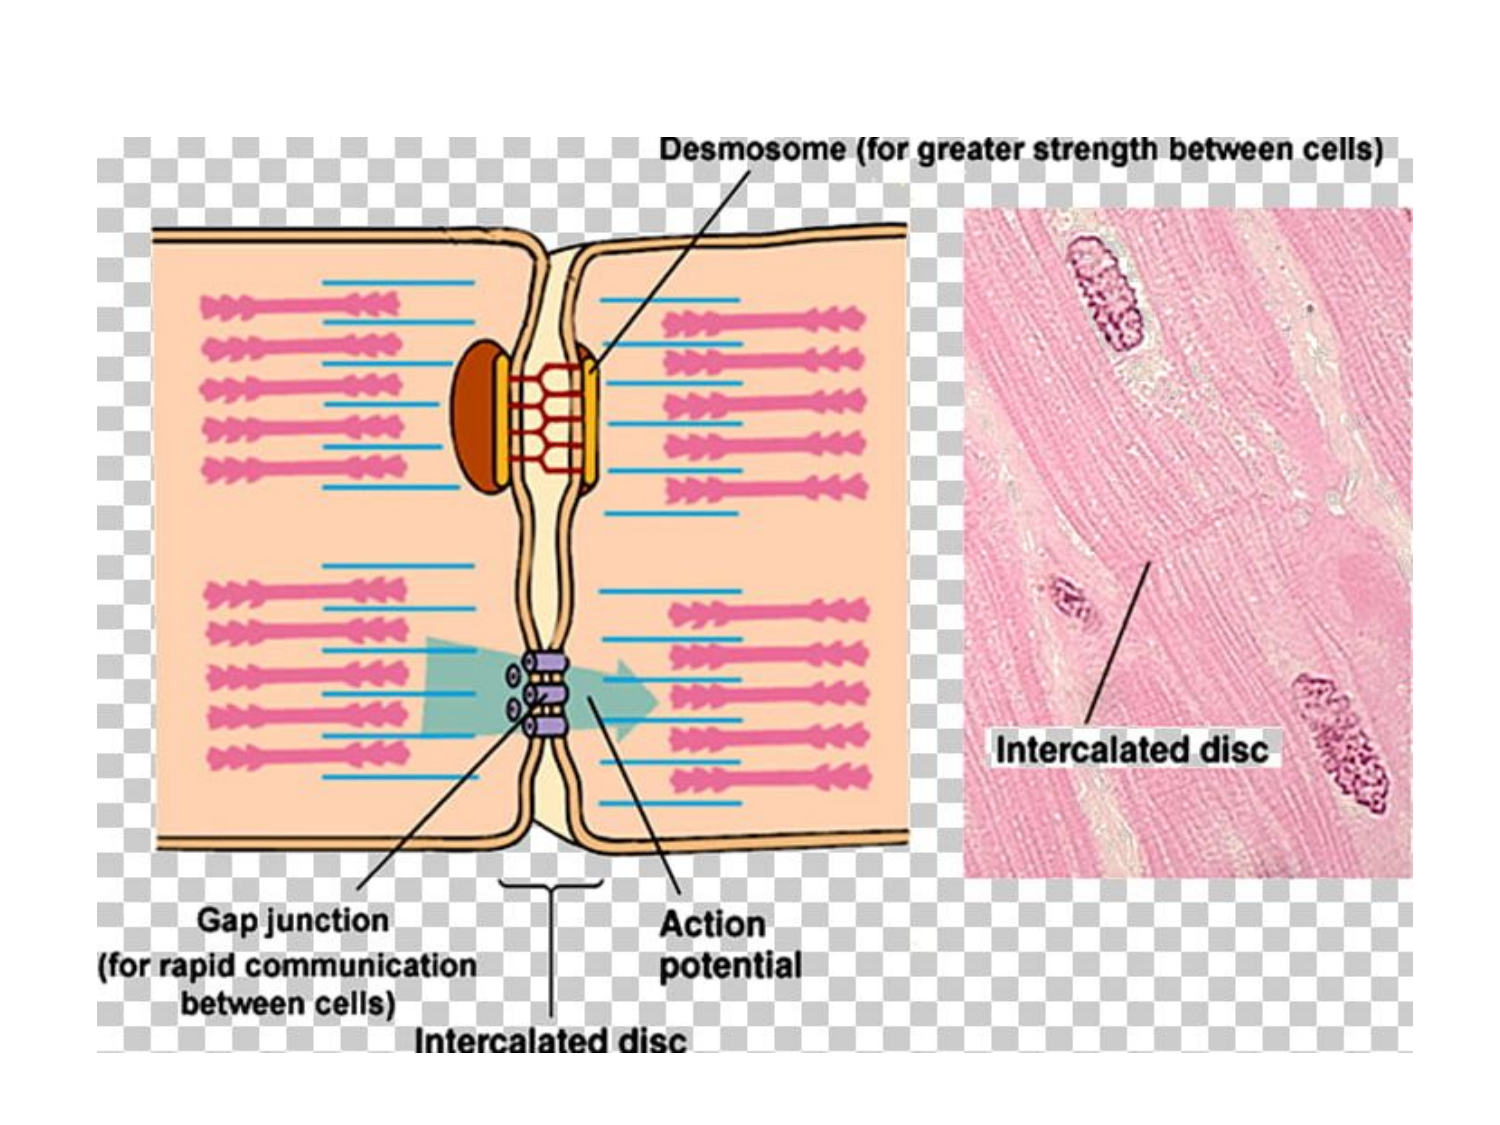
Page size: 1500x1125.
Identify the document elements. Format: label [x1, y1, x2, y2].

list [97, 137, 1413, 1053]
